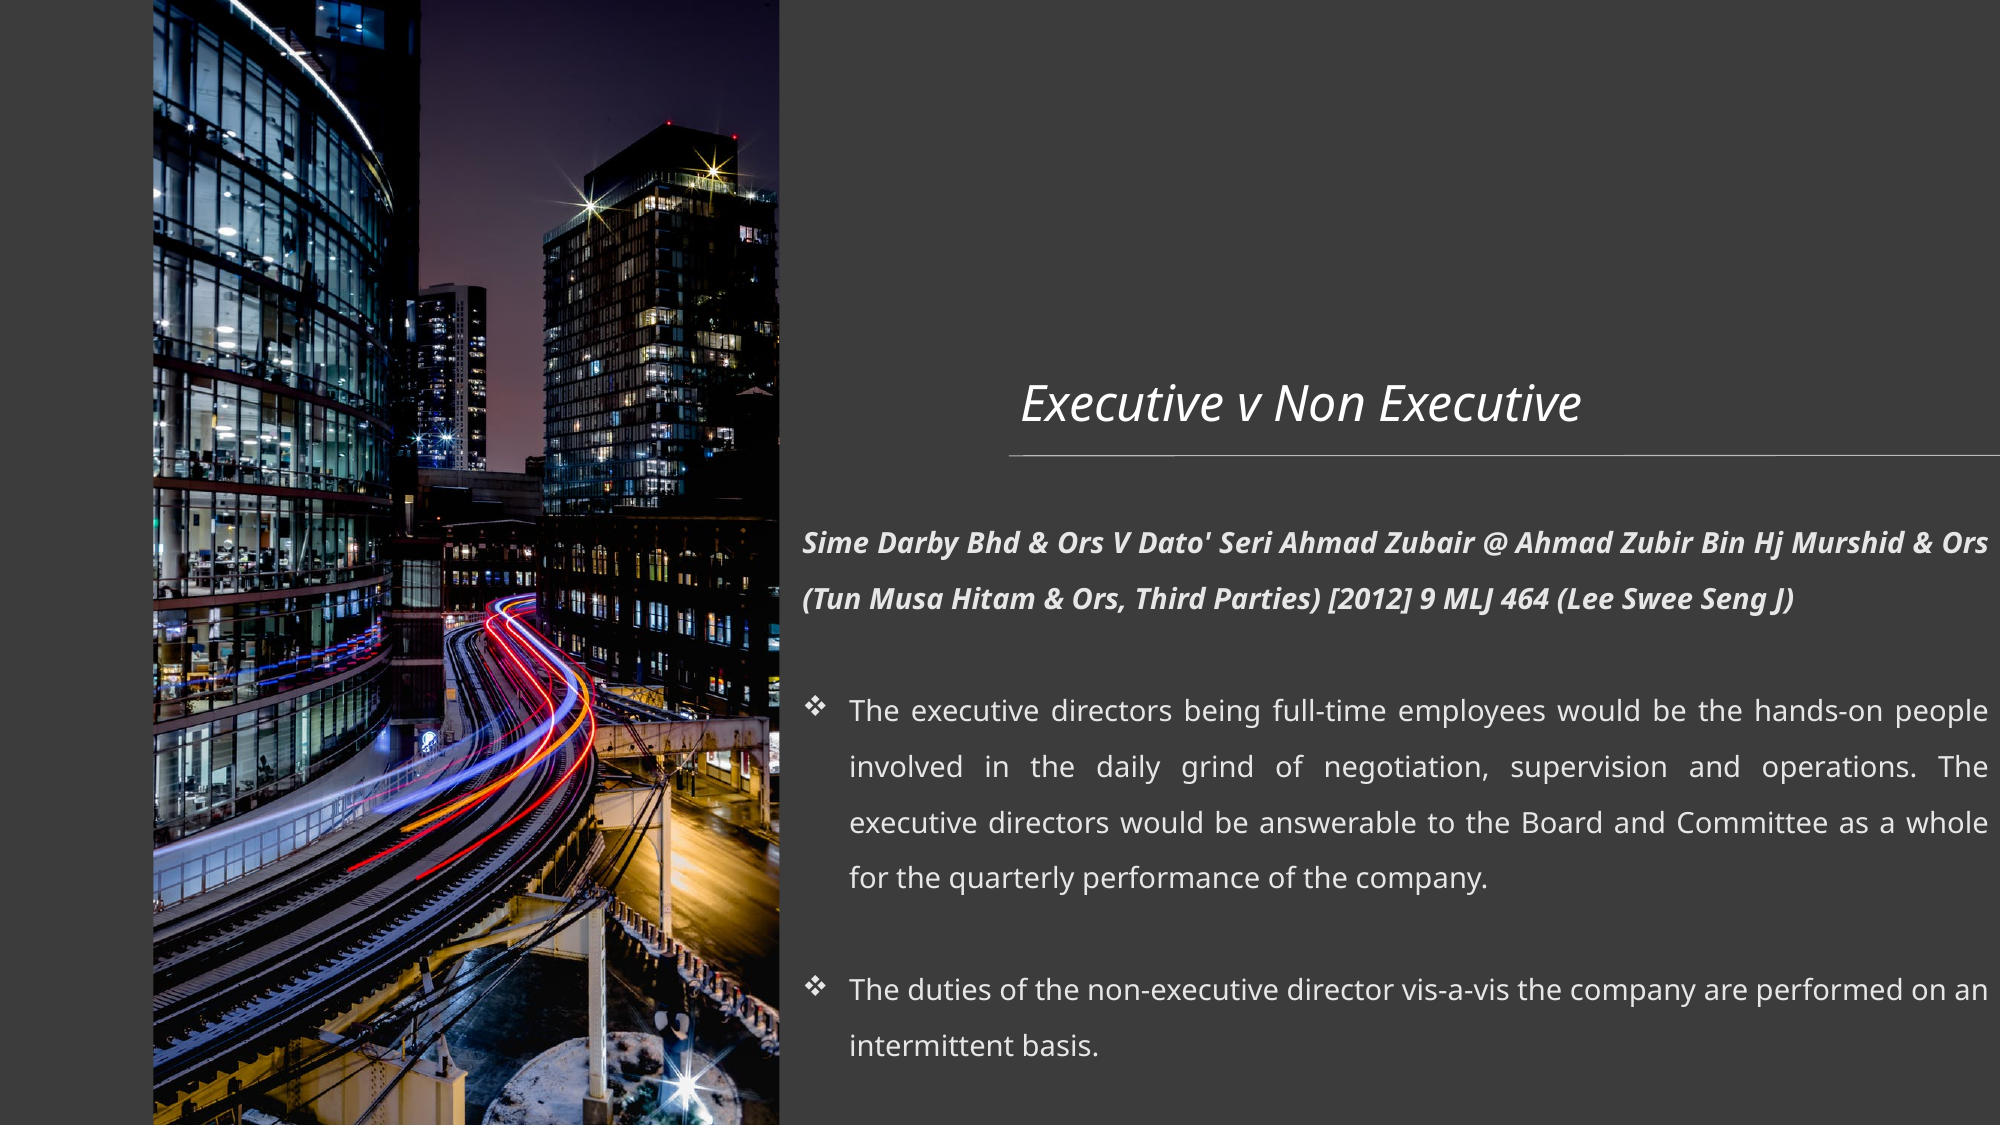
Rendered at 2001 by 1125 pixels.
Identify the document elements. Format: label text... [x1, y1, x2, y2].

picture [153, 0, 780, 1125]
list Sime Darby Bhd & Ors V Dato' Seri Ahmad Zubair @ Ahmad Zubir Bin Hj Murshid & Ors (Tun Musa Hitam & Ors, Third Parties) [2012] 9 MLJ 464 (Lee Swee Seng J) The executive directors being full-time employees would be the hands-on people involved in the daily grind of negotiation, supervision and operations. The executive directors would be answerable to the Board and Committee as a whole for the quarterly performance of the company. The duties of the non-executive director vis-a-vis the company are performed on an intermittent basis. [792, 463, 2000, 1125]
title Executive v Non Executive [1010, 372, 1857, 463]
